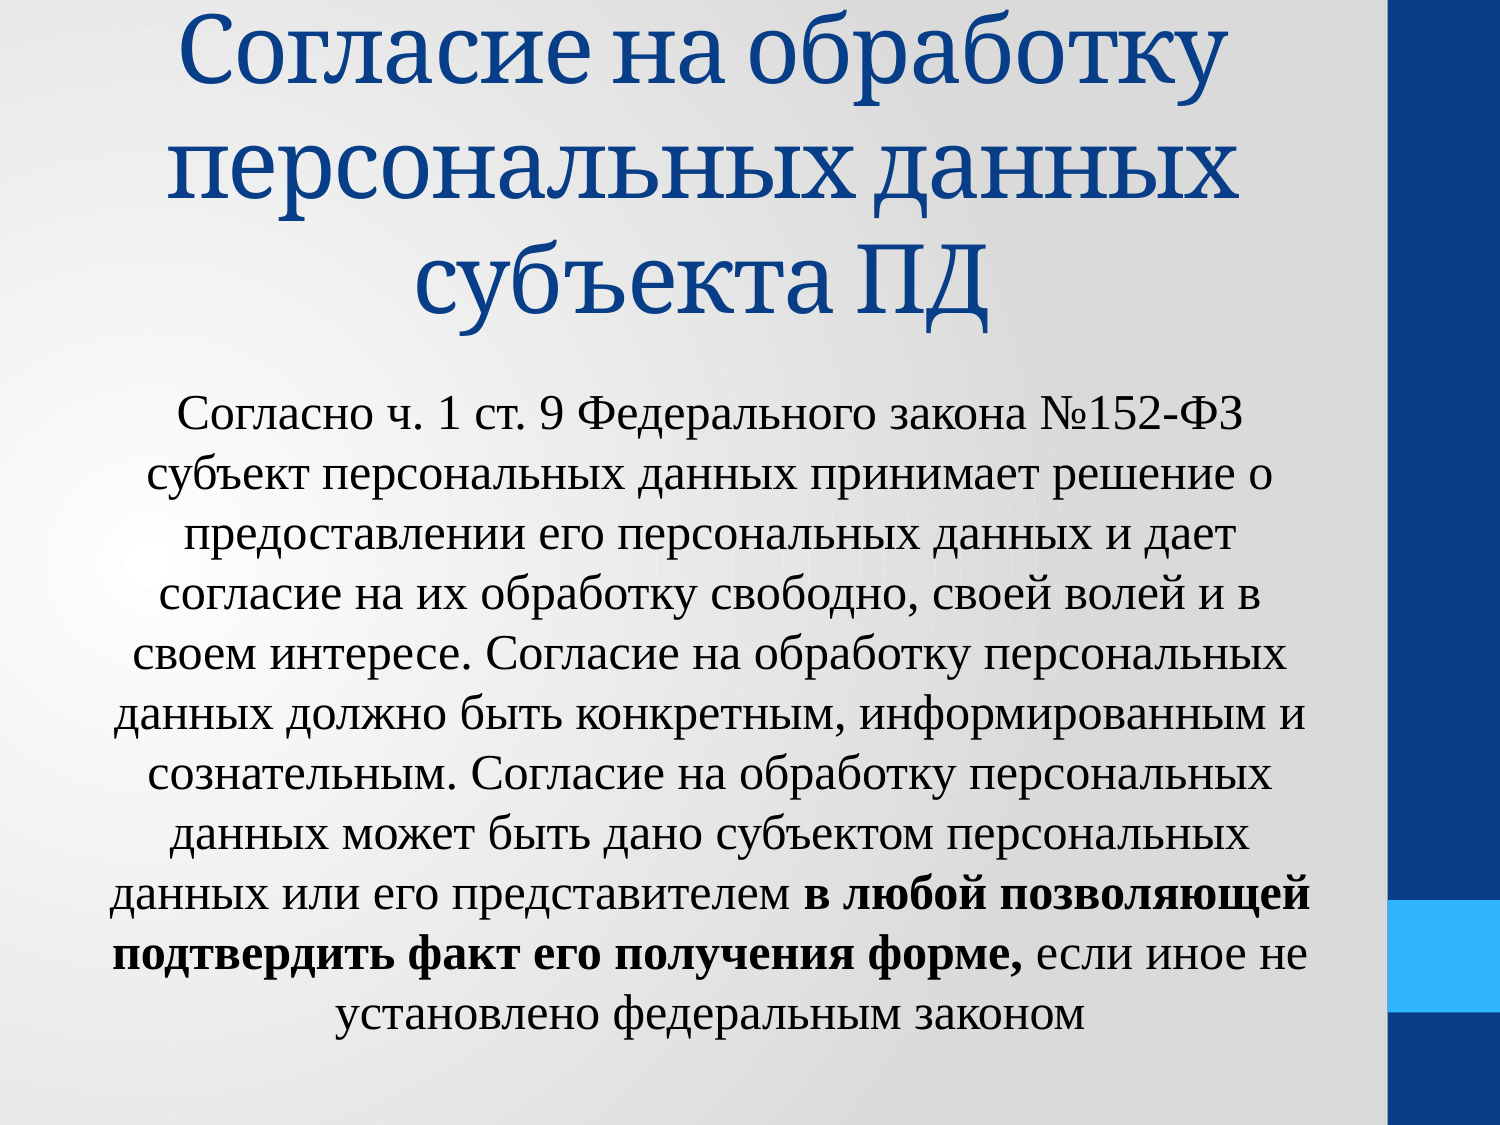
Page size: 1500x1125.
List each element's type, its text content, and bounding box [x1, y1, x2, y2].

title Согласие на обработку персональных данных субъекта ПД [76, 66, 1327, 254]
list Согласно ч. 1 ст. 9 Федерального закона №152-ФЗ субъект персональных данных принимает решение о предоставлении его персональных данных и дает согласие на их обработку свободно, своей волей и в своем интересе. Согласие на обработку персональных данных должно быть конкретным, информированным и сознательным. Согласие на обработку персональных данных может быть дано субъектом персональных данных или его представителем в любой позволяющей подтвердить факт его получения форме, если иное не установлено федеральным законом [76, 314, 1327, 1102]
